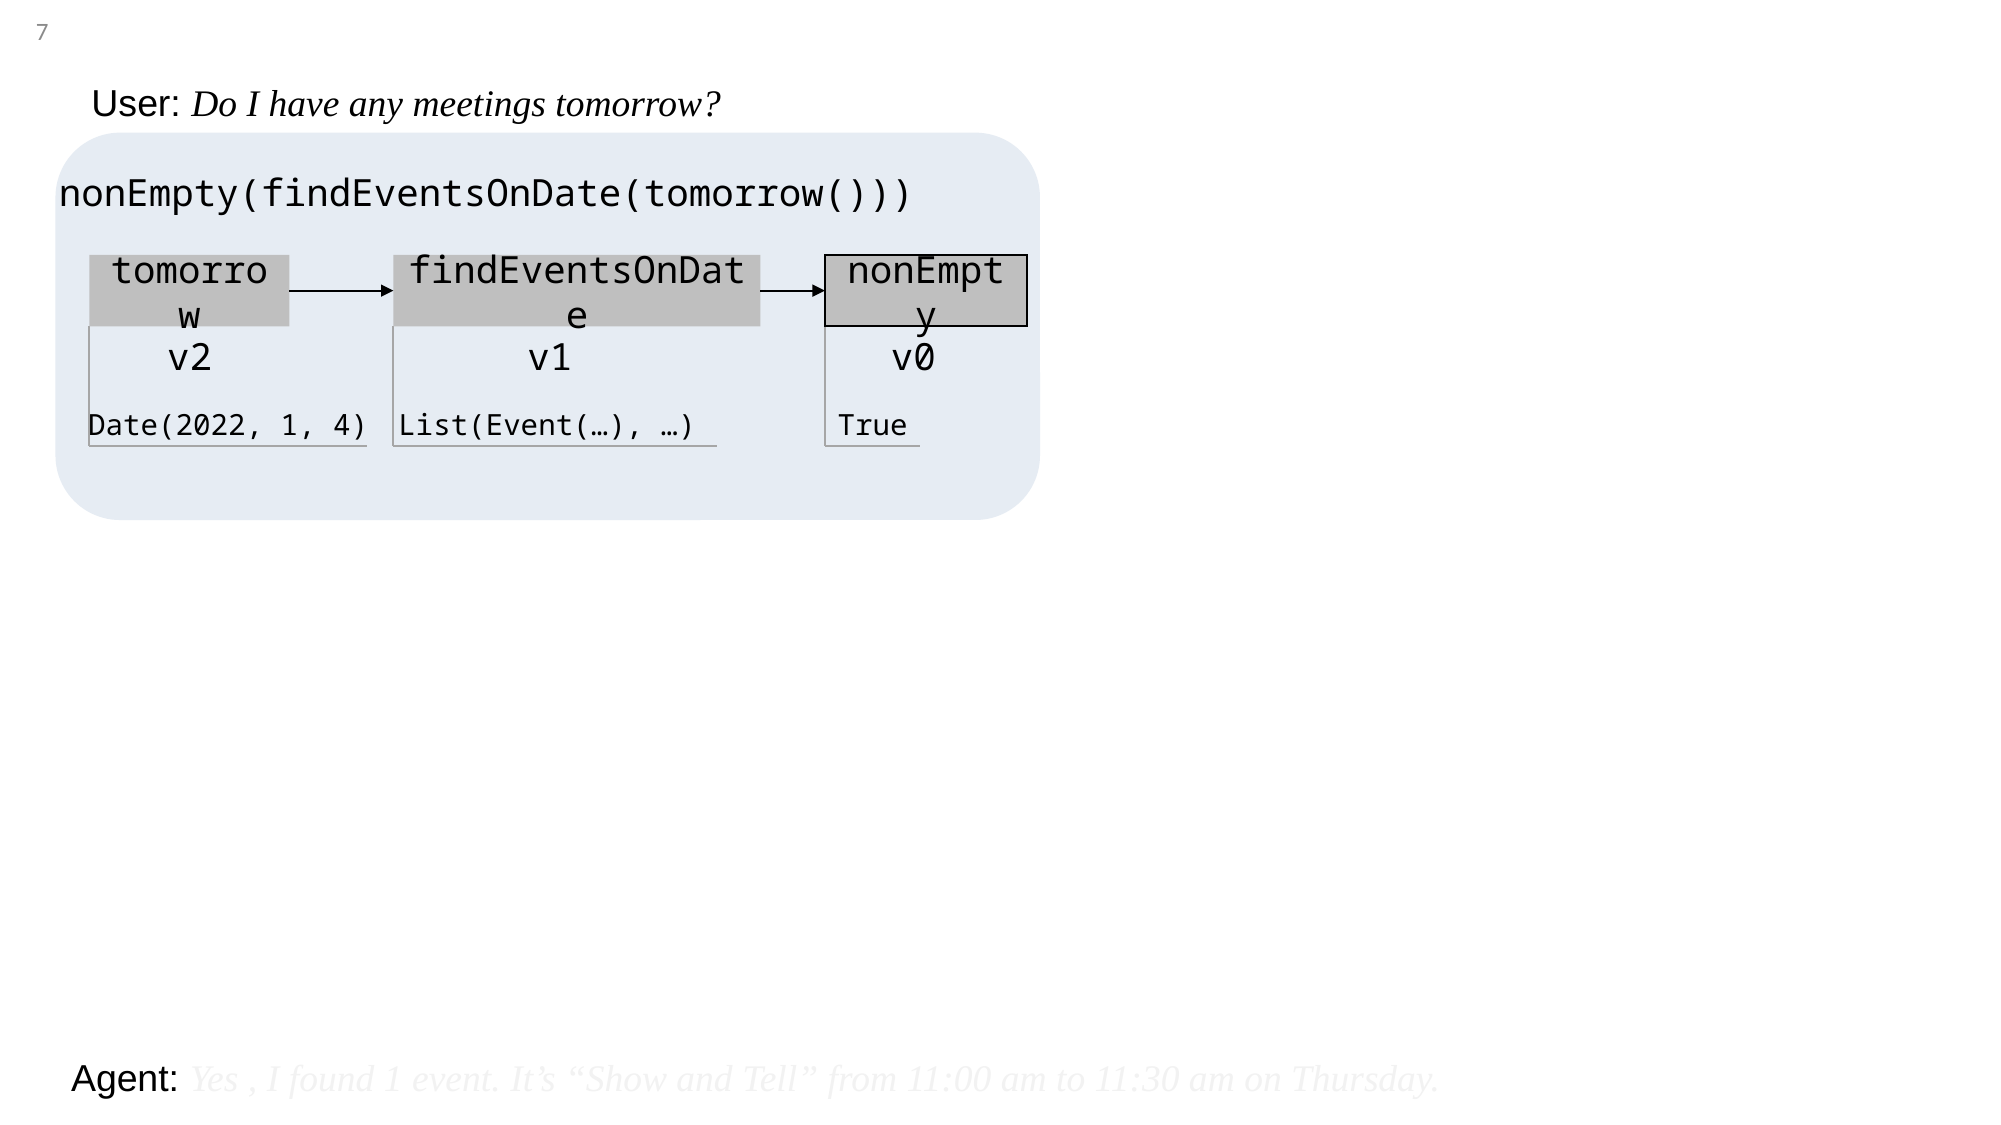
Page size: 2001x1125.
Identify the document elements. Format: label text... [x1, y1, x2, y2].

text_box nonEmpty(findEventsOnDate(tomorrow())) [43, 161, 929, 221]
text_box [824, 387, 921, 450]
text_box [89, 254, 1028, 387]
text_box User: Do I have any meetings tomorrow? [76, 72, 737, 132]
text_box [393, 387, 718, 450]
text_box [82, 326, 374, 450]
text_box [54, 131, 1042, 522]
slide_number 6 [0, 0, 64, 61]
text_box Agent: Yes , I found 1 event. It’s “Show and Tell” from 11:00 am to 11:30 am on Thursday. [56, 1046, 1466, 1107]
